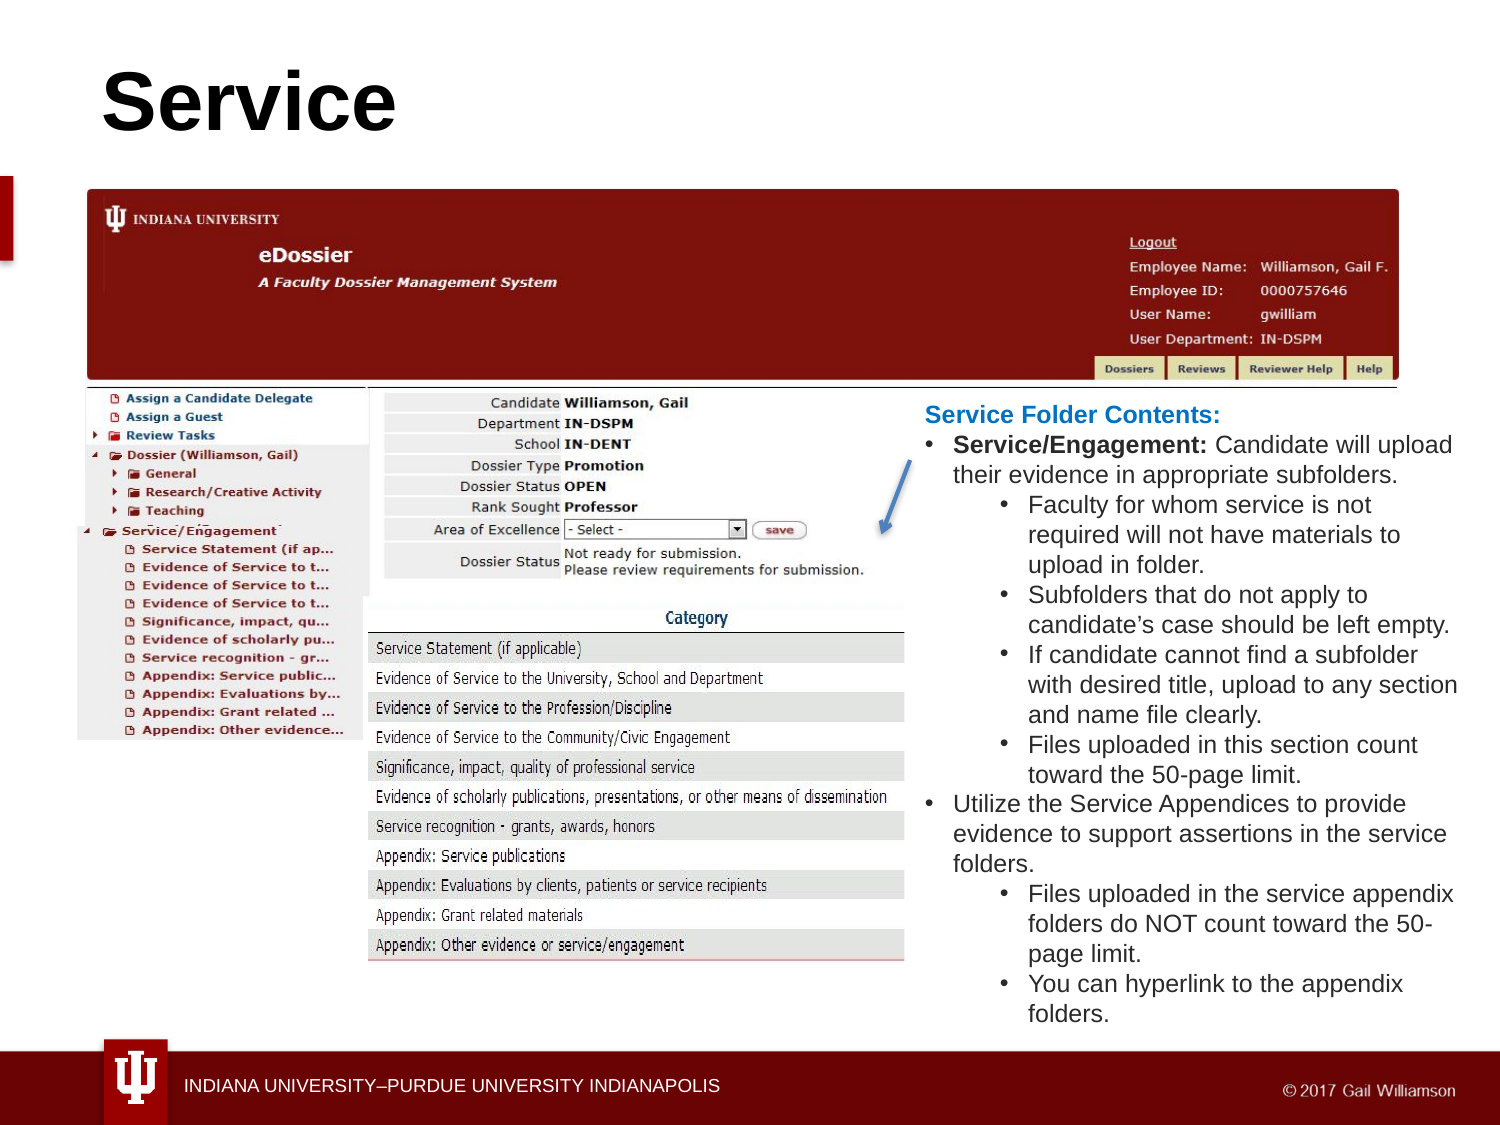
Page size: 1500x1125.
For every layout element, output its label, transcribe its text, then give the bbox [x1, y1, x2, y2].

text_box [881, 459, 911, 535]
picture [367, 603, 905, 971]
text_box Service Folder Contents: Service/Engagement: Candidate will upload their evidence in appropriate subfolders. Faculty for whom service is not required will not have materials to upload in folder. Subfolders that do not apply to candidate’s case should be left empty. If candidate cannot find a subfolder with desired title, upload to any section and name file clearly. Files uploaded in this section count toward the 50-page limit. Utilize the Service Appendices to provide evidence to support assertions in the service folders. Files uploaded in the service appendix folders do NOT count toward the 50-page limit. You can hyperlink to the appendix folders. [910, 391, 1478, 1065]
picture [1268, 1071, 1479, 1111]
title Service [86, 45, 1400, 150]
picture [74, 526, 363, 740]
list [84, 188, 1401, 623]
